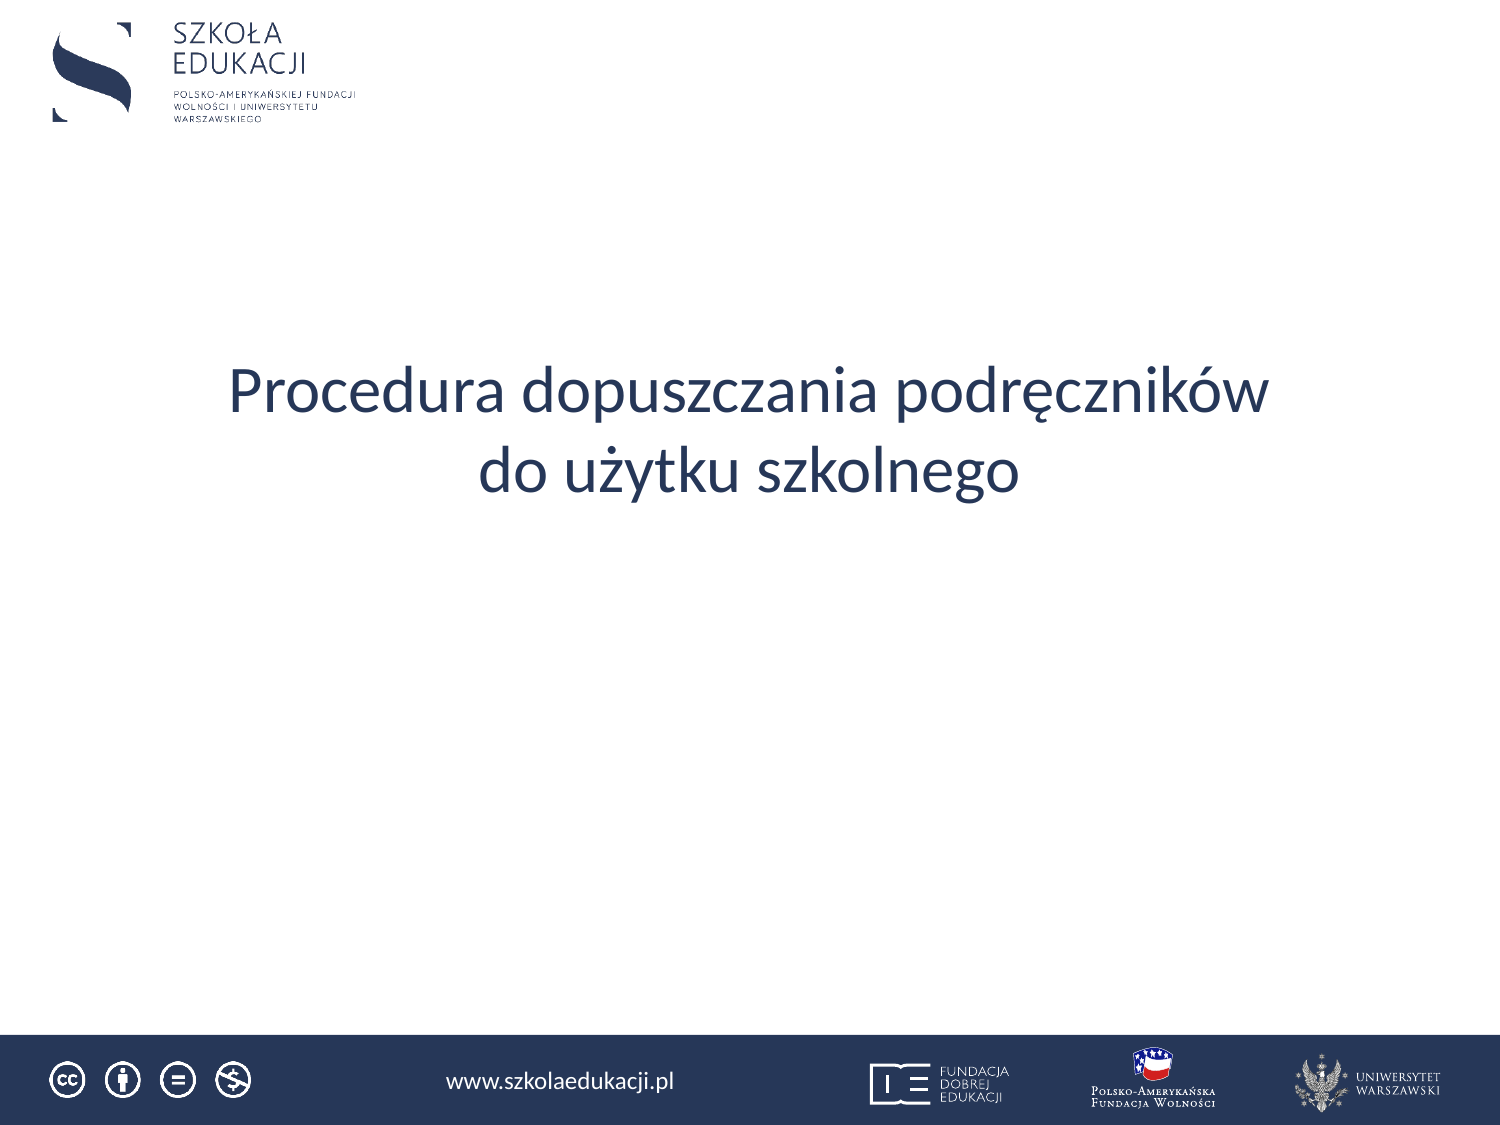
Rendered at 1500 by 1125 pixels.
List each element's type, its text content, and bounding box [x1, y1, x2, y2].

text_box Procedura dopuszczania podręczników do użytku szkolnego [206, 338, 1294, 513]
picture [29, 0, 378, 161]
picture [49, 1061, 251, 1098]
